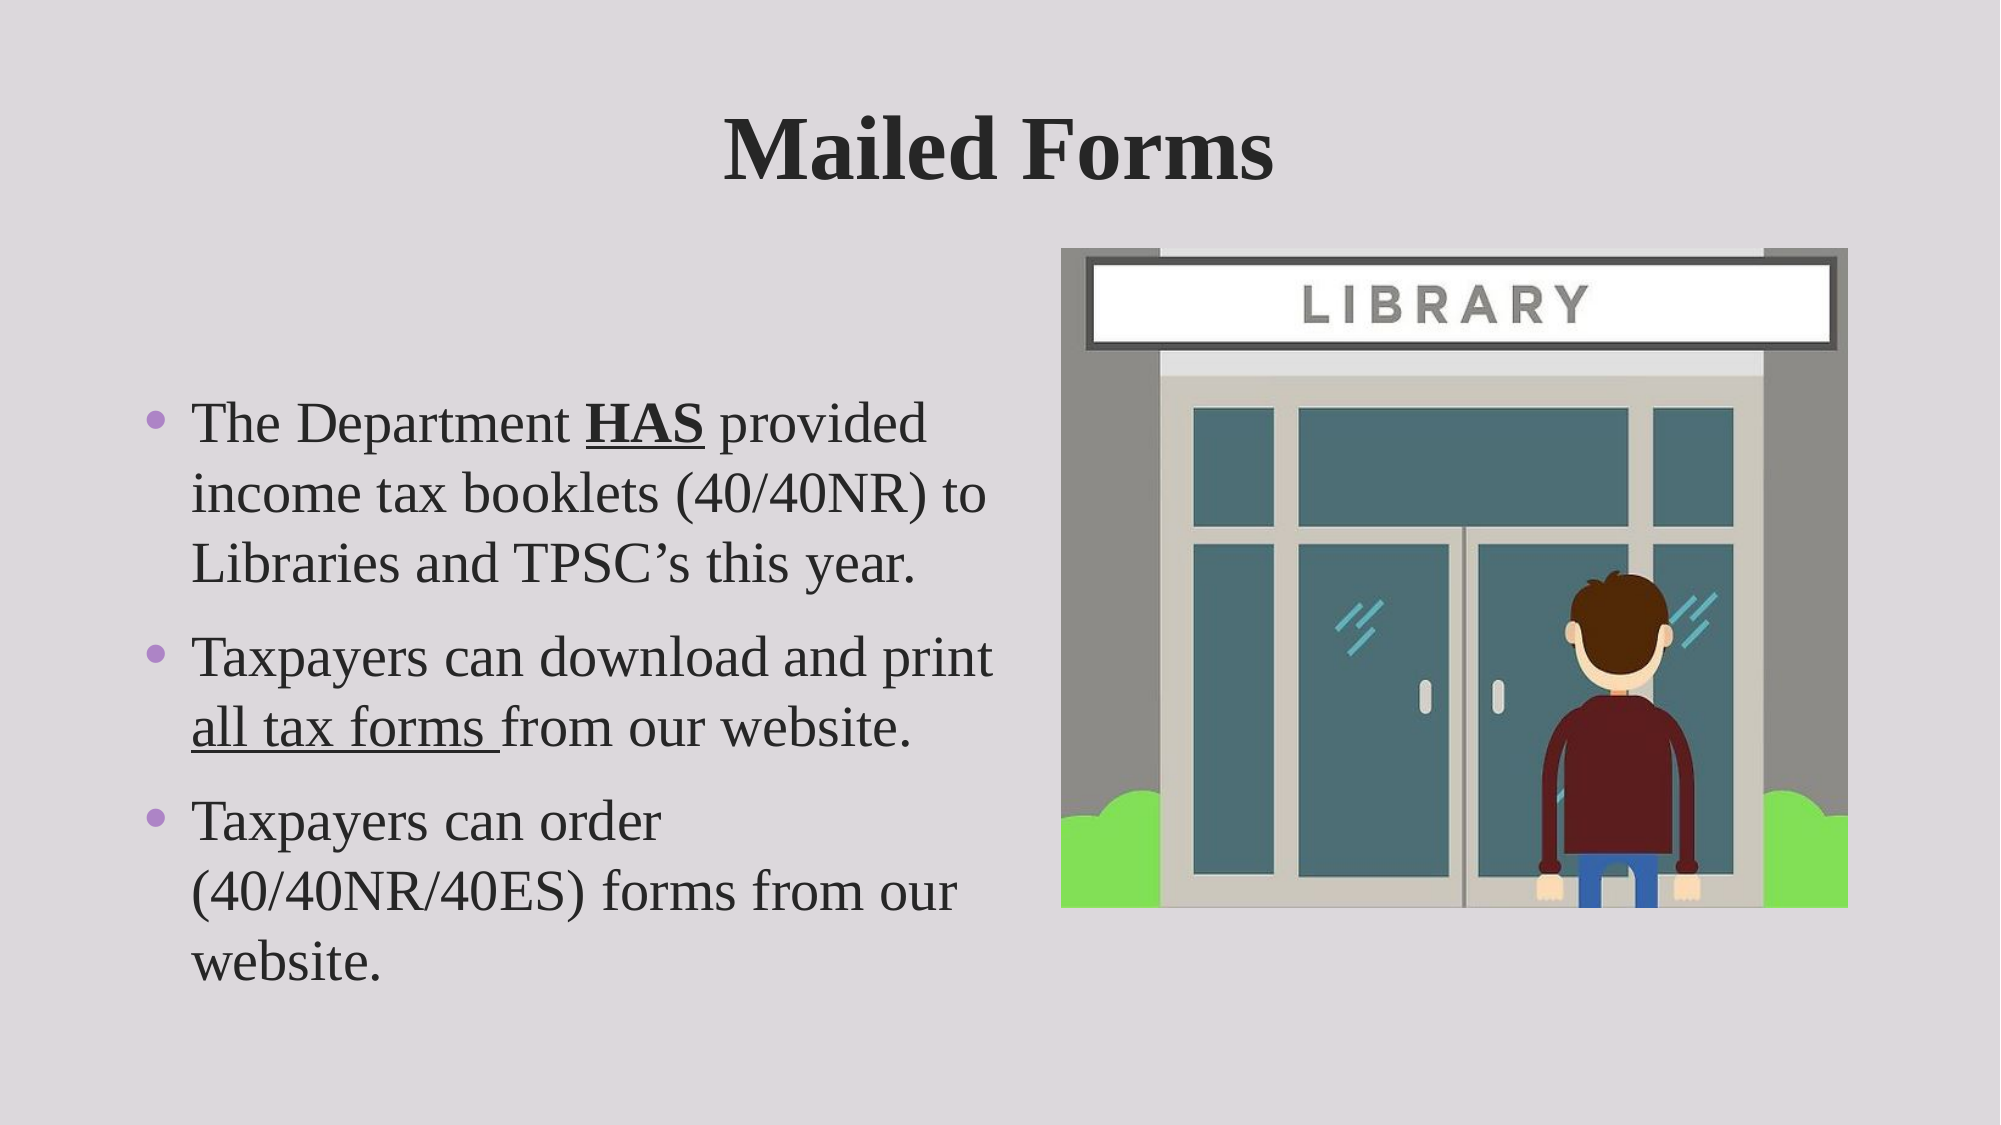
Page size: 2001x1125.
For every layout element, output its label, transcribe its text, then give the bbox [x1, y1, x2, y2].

list The Department HAS provided income tax booklets (40/40NR) to Libraries and TPSC’s this year. Taxpayers can download and print all tax forms from our website. Taxpayers can order (40/40NR/40ES) forms from our website. [129, 377, 1061, 1005]
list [1060, 247, 1848, 908]
title Mailed Forms [99, 49, 1900, 237]
